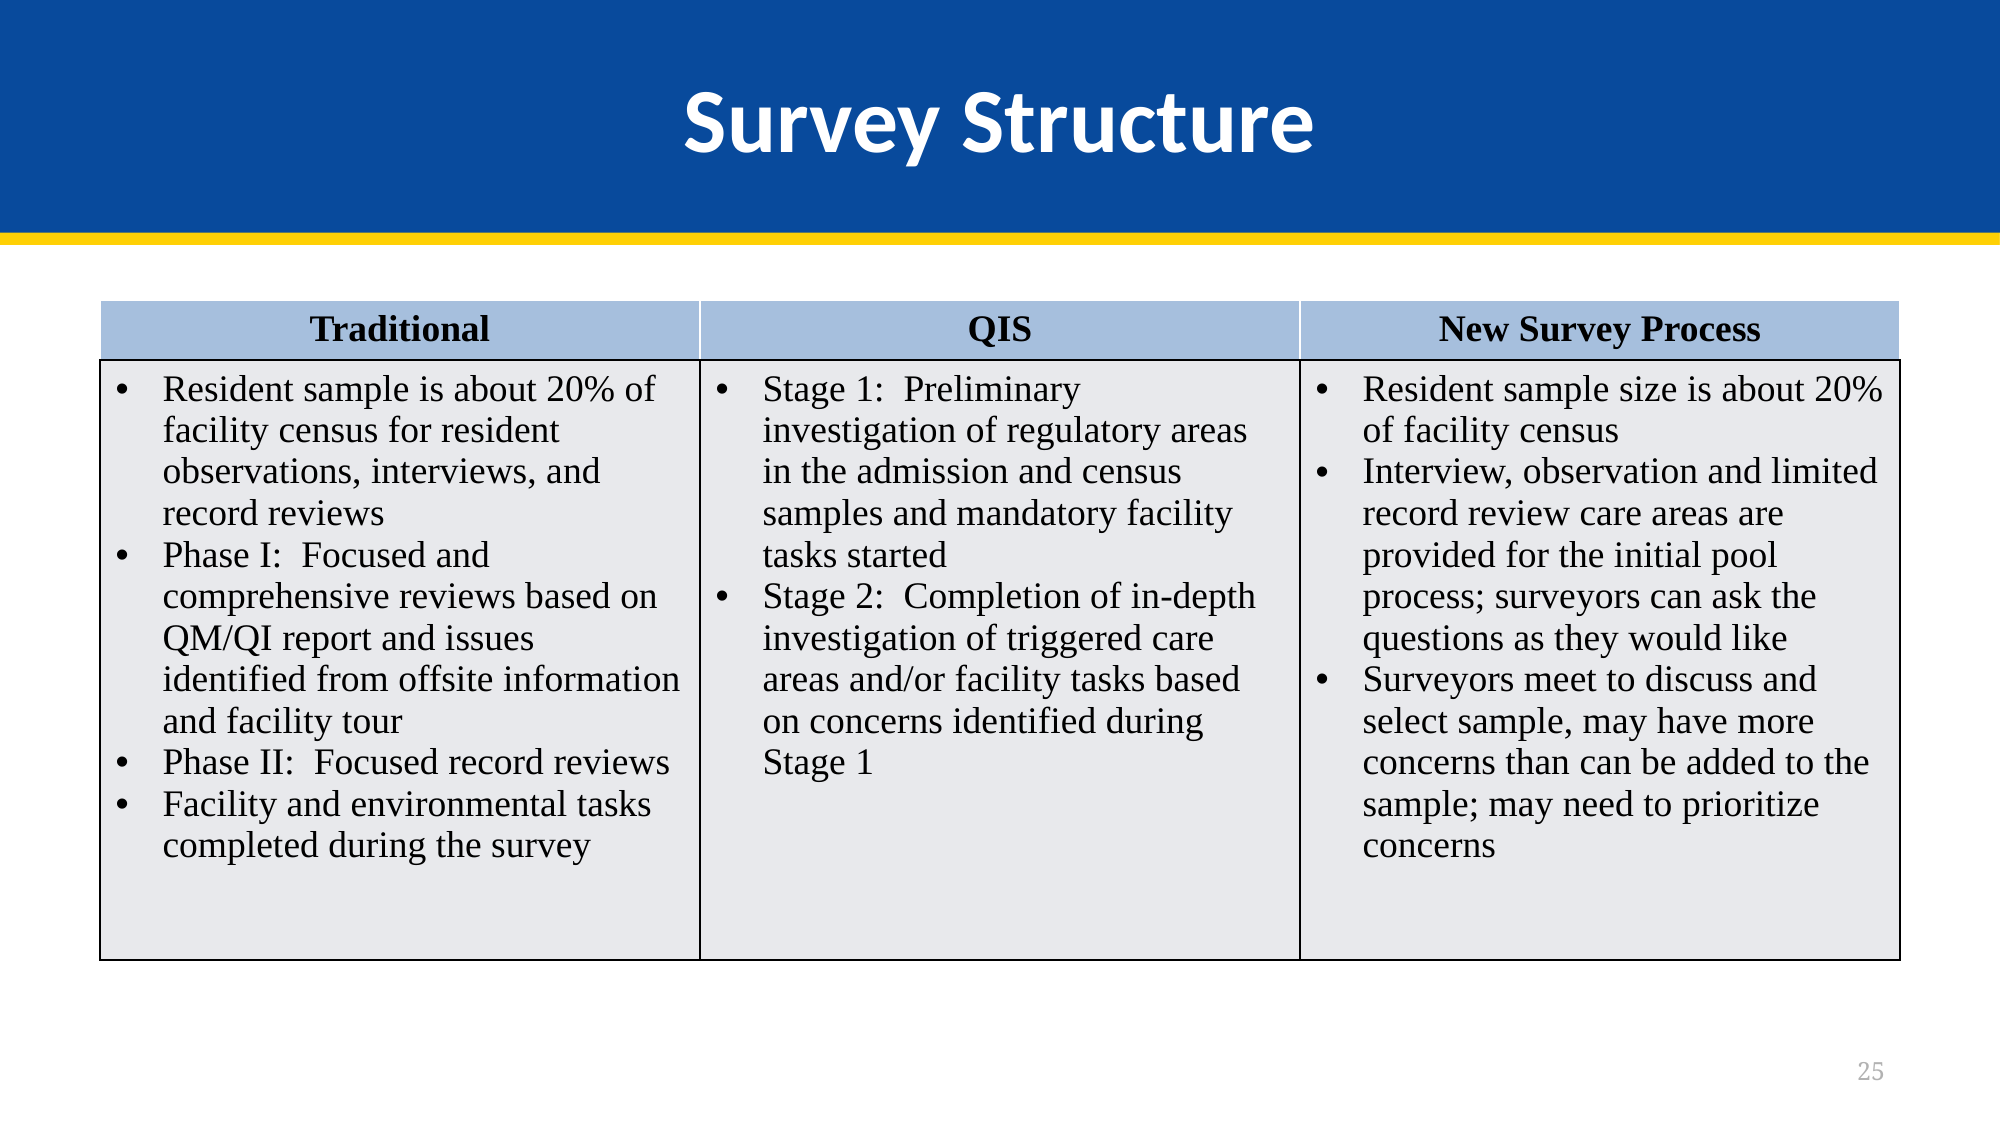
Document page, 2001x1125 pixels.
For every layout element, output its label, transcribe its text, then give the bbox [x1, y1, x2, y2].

table_cell Stage 1: Preliminary investigation of regulatory areas in the admission and census samples and mandatory facility tasks started Stage 2: Completion of in-depth investigation of triggered care areas and/or facility tasks based on concerns identified during Stage 1 [701, 361, 1299, 959]
table_header Traditional [101, 301, 699, 359]
table_header New Survey Process [1301, 301, 1899, 359]
title Survey Structure [0, 0, 2000, 233]
table_cell Resident sample size is about 20% of facility census Interview, observation and limited record review care areas are provided for the initial pool process; surveyors can ask the questions as they would like Surveyors meet to discuss and select sample, may have more concerns than can be added to the sample; may need to prioritize concerns [1301, 361, 1899, 959]
table_header QIS [701, 301, 1299, 359]
slide_number 25 [1433, 1042, 1900, 1103]
table_cell Resident sample is about 20% of facility census for resident observations, interviews, and record reviews Phase I: Focused and comprehensive reviews based on QM/QI report and issues identified from offsite information and facility tour Phase II: Focused record reviews Facility and environmental tasks completed during the survey [101, 361, 699, 959]
